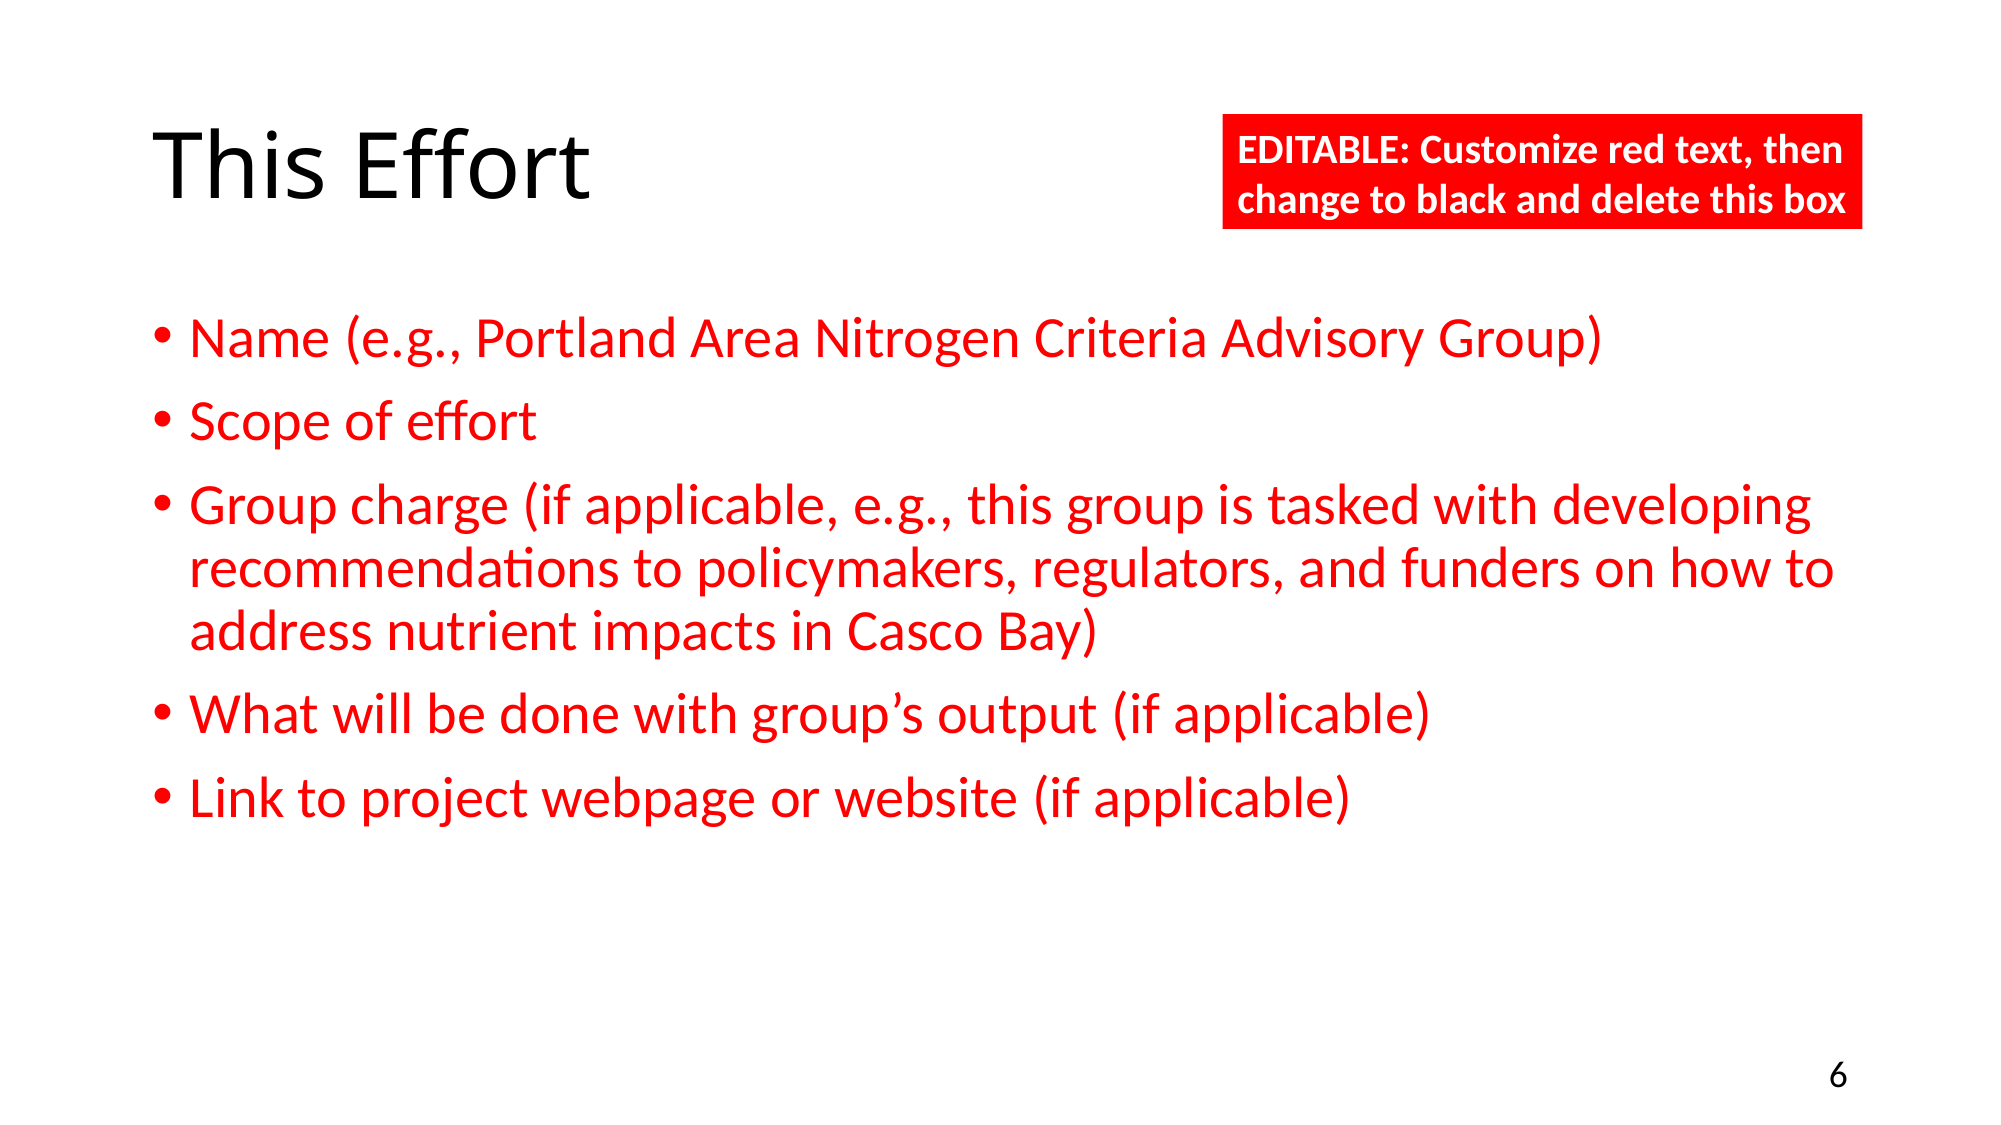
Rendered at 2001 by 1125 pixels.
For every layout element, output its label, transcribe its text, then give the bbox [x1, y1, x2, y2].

title This Effort [137, 59, 1863, 278]
slide_number 6 [1412, 1042, 1863, 1103]
list Name (e.g., Portland Area Nitrogen Criteria Advisory Group) Scope of effort Group charge (if applicable, e.g., this group is tasked with developing recommendations to policymakers, regulators, and funders on how to address nutrient impacts in Casco Bay) What will be done with group’s output (if applicable) Link to project webpage or website (if applicable) [137, 299, 1863, 998]
text_box EDITABLE: Customize red text, then change to black and delete this box [1222, 114, 1863, 229]
